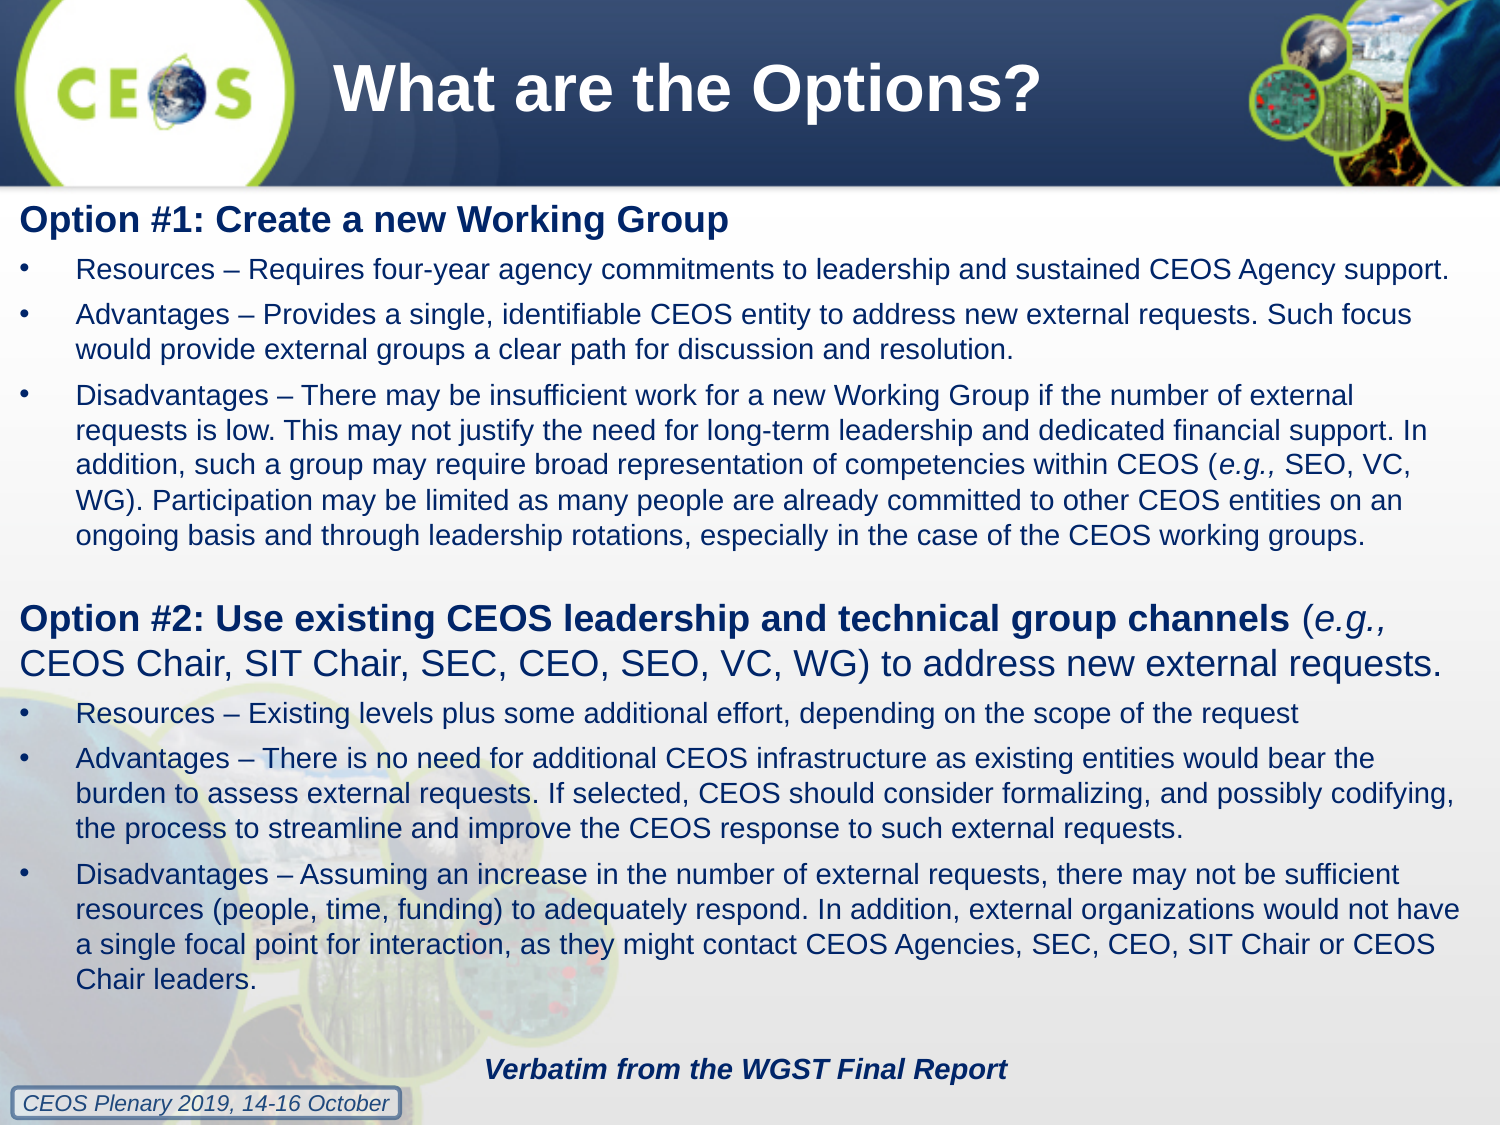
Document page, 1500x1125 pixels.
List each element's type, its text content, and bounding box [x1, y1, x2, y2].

list What are the Options? [318, 37, 1184, 163]
picture [0, 0, 1500, 1125]
list Option #1: Create a new Working Group Resources – Requires four-year agency commitments to leadership and sustained CEOS Agency support. Advantages – Provides a single, identifiable CEOS entity to address new external requests. Such focus would provide external groups a clear path for discussion and resolution. Disadvantages – There may be insufficient work for a new Working Group if the number of external requests is low. This may not justify the need for long-term leadership and dedicated financial support. In addition, such a group may require broad representation of competencies within CEOS (e.g., SEO, VC, WG). Participation may be limited as many people are already committed to other CEOS entities on an ongoing basis and through leadership rotations, especially in the case of the CEOS working groups. Option #2: Use existing CEOS leadership and technical group channels (e.g., CEOS Chair, SIT Chair, SEC, CEO, SEO, VC, WG) to address new external requests. Resources – Existing levels plus some additional effort, depending on the scope of the request Advantages – There is no need for additional CEOS infrastructure as existing entities would bear the burden to assess external requests. If selected, CEOS should consider formalizing, and possibly codifying, the process to streamline and improve the CEOS response to such external requests. Disadvantages – Assuming an increase in the number of external requests, there may not be sufficient resources (people, time, funding) to adequately respond. In addition, external organizations would not have a single focal point for interaction, as they might contact CEOS Agencies, SEC, CEO, SIT Chair or CEOS Chair leaders. Verbatim from the WGST Final Report [4, 187, 1488, 1100]
